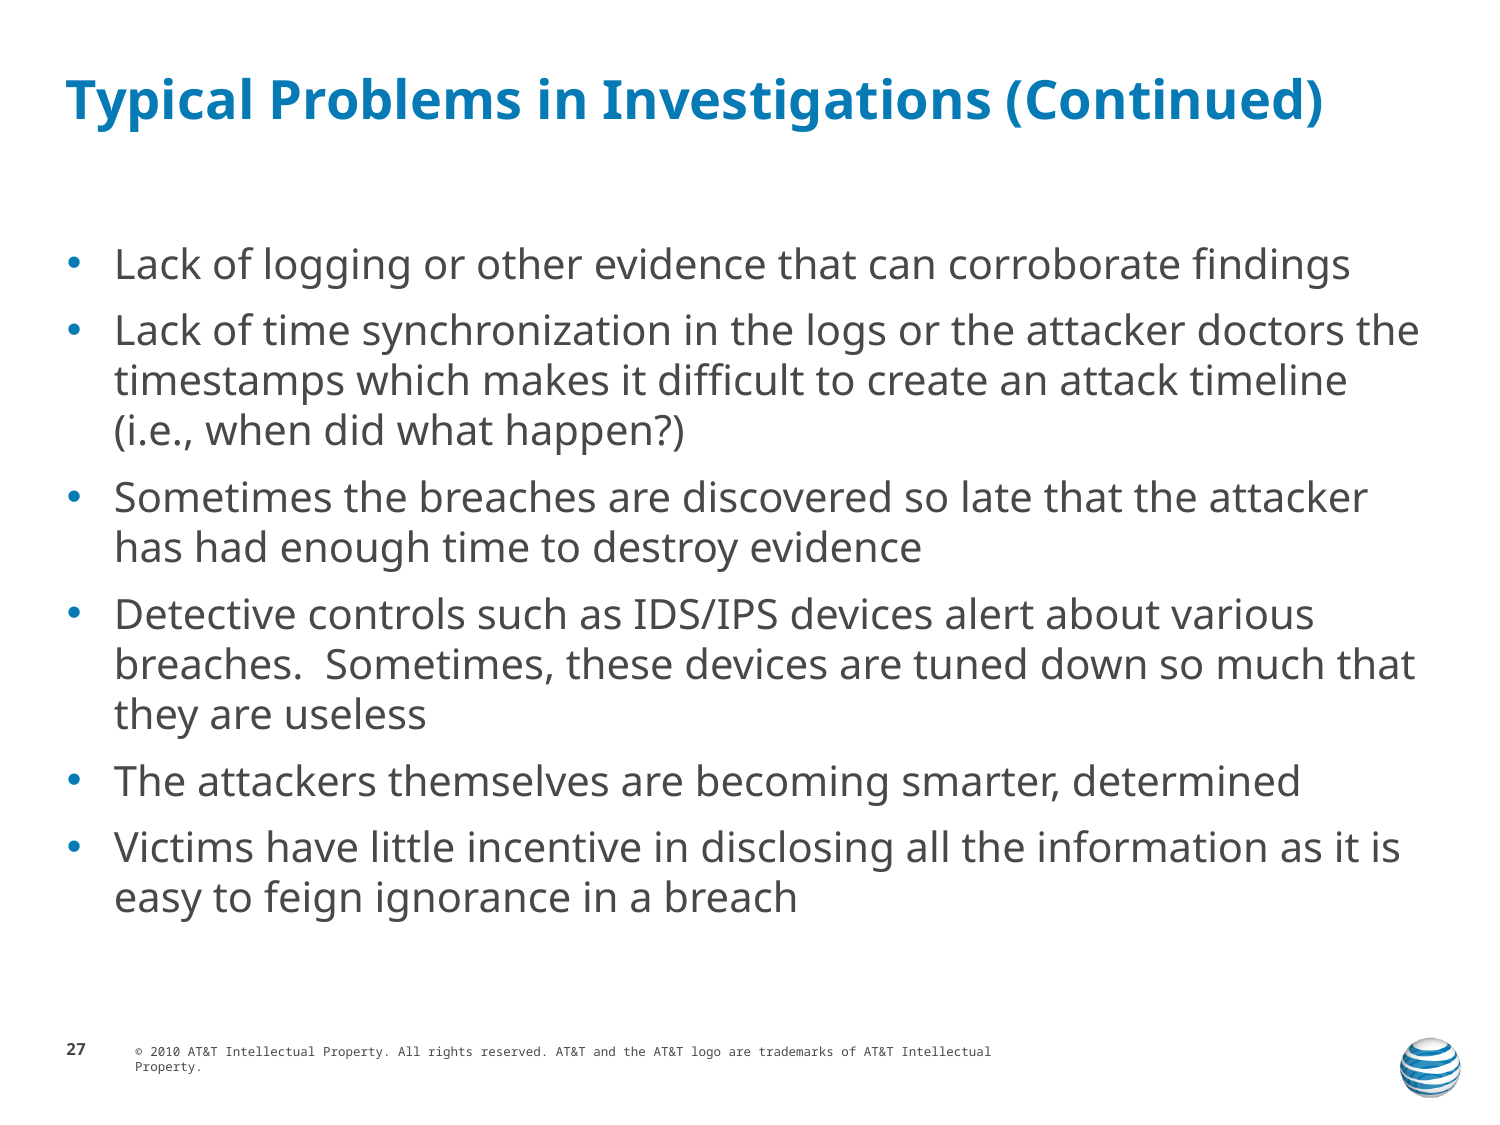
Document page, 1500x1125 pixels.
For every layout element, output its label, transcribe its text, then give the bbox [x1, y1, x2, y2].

list Lack of logging or other evidence that can corroborate findings Lack of time synchronization in the logs or the attacker doctors the timestamps which makes it difficult to create an attack timeline (i.e., when did what happen?) Sometimes the breaches are discovered so late that the attacker has had enough time to destroy evidence Detective controls such as IDS/IPS devices alert about various breaches. Sometimes, these devices are tuned down so much that they are useless The attackers themselves are becoming smarter, determined Victims have little incentive in disclosing all the information as it is easy to feign ignorance in a breach [66, 237, 1436, 938]
picture [1400, 1037, 1461, 1098]
slide_number 27 [65, 1038, 130, 1064]
title Typical Problems in Investigations (Continued) [65, 62, 1436, 200]
footer [135, 1057, 938, 1074]
